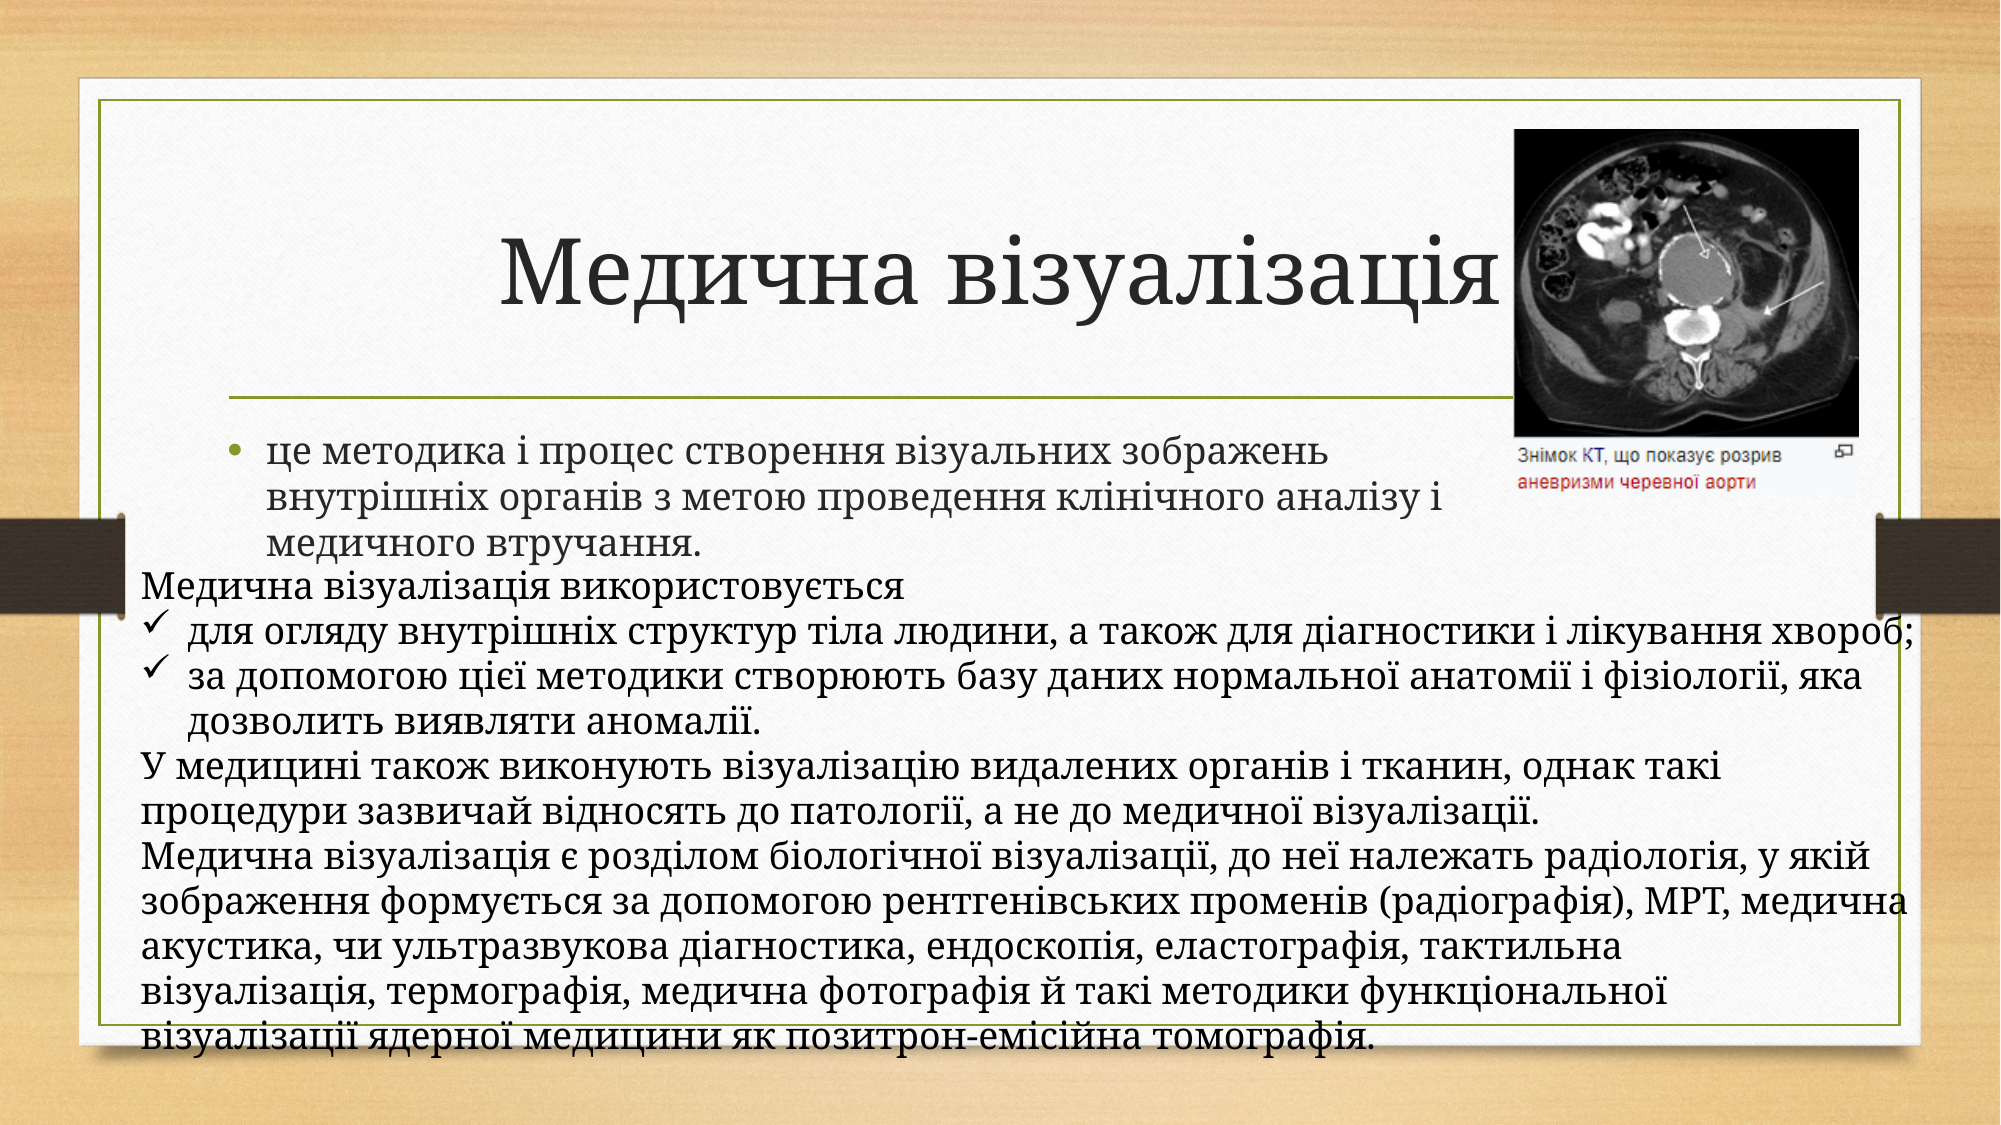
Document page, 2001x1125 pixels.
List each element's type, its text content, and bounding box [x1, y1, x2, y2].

title Медична візуалізація [212, 161, 1513, 375]
text_box Медична візуалізація використовується для огляду внутрішніх структур тіла людини, а також для діагностики і лікування хвороб; за допомогою цієї методики створюють базу даних нормальної анатомії і фізіології, яка дозволить виявляти аномалії. У медицині також виконують візуалізацію видалених органів і тканин, однак такі процедури зазвичай відносять до патології, а не до медичної візуалізації. Медична візуалізація є розділом біологічної візуалізації, до неї належать радіологія, у якій зображення формується за допомогою рентгенівських променів (радіографія), МРТ, медична акустика, чи ультразвукова діагностика, ендоскопія, еластографія, тактильна візуалізація, термографія, медична фотографія й такі методики функціональної візуалізації ядерної медицини як позитрон-емісійна томографія. [125, 554, 1952, 1065]
picture [0, 0, 2001, 1125]
list це методика і процес створення візуальних зображень внутрішніх органів з метою проведення клінічного аналізу і медичного втручання. [212, 419, 1502, 554]
